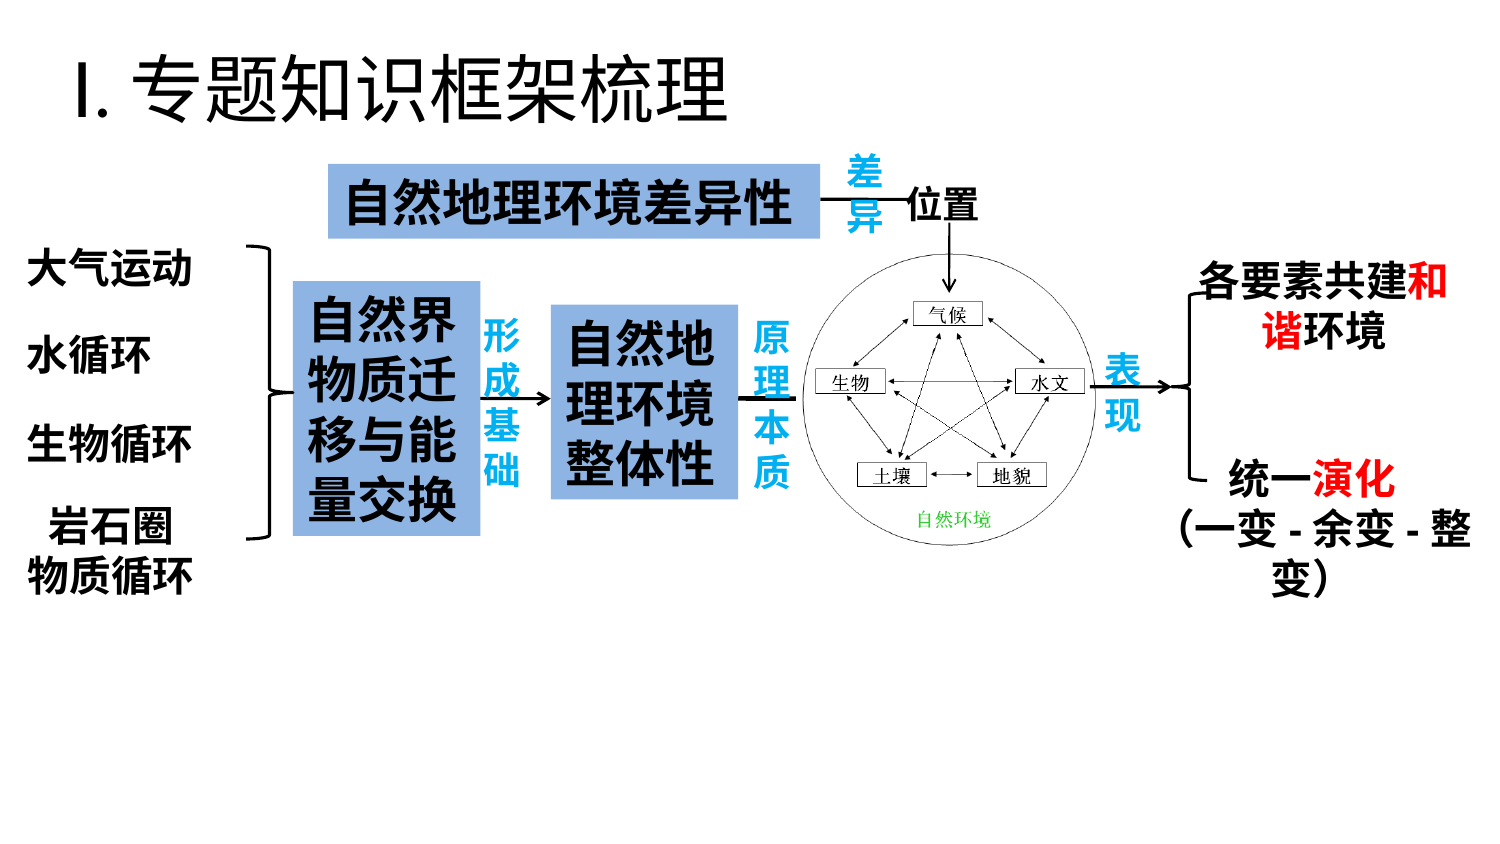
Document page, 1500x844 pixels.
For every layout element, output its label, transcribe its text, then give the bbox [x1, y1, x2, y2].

picture [796, 245, 1104, 551]
text_box 各要素共建和谐环境 [1183, 247, 1465, 362]
text_box Ⅰ.专题知识框架梳理 [56, 35, 745, 140]
text_box 生物循环 [11, 410, 223, 475]
text_box 岩石圈 物质循环 [0, 492, 223, 607]
text_box 表现 [1108, 395, 1161, 444]
text_box 差异 [832, 207, 903, 244]
text_box 统一演化 （一变-余变-整变） [1124, 445, 1500, 611]
text_box 大气运动 [11, 234, 247, 300]
text_box 自然界物质迁移与能量交换 [292, 281, 481, 536]
text_box 形成基础 [468, 405, 539, 500]
text_box 表现 [1108, 339, 1161, 385]
text_box [1171, 362, 1208, 445]
text_box 自然地理环境差异性 [328, 163, 821, 239]
text_box 原理本质 [738, 306, 791, 398]
text_box 水循环 [11, 321, 258, 386]
text_box 形成基础 [468, 304, 539, 398]
text_box [246, 245, 294, 540]
text_box 原理本质 [738, 406, 791, 502]
text_box 位置 [903, 173, 1008, 234]
text_box 差异 [832, 140, 903, 197]
text_box 自然地理环境整体性 [550, 304, 739, 500]
